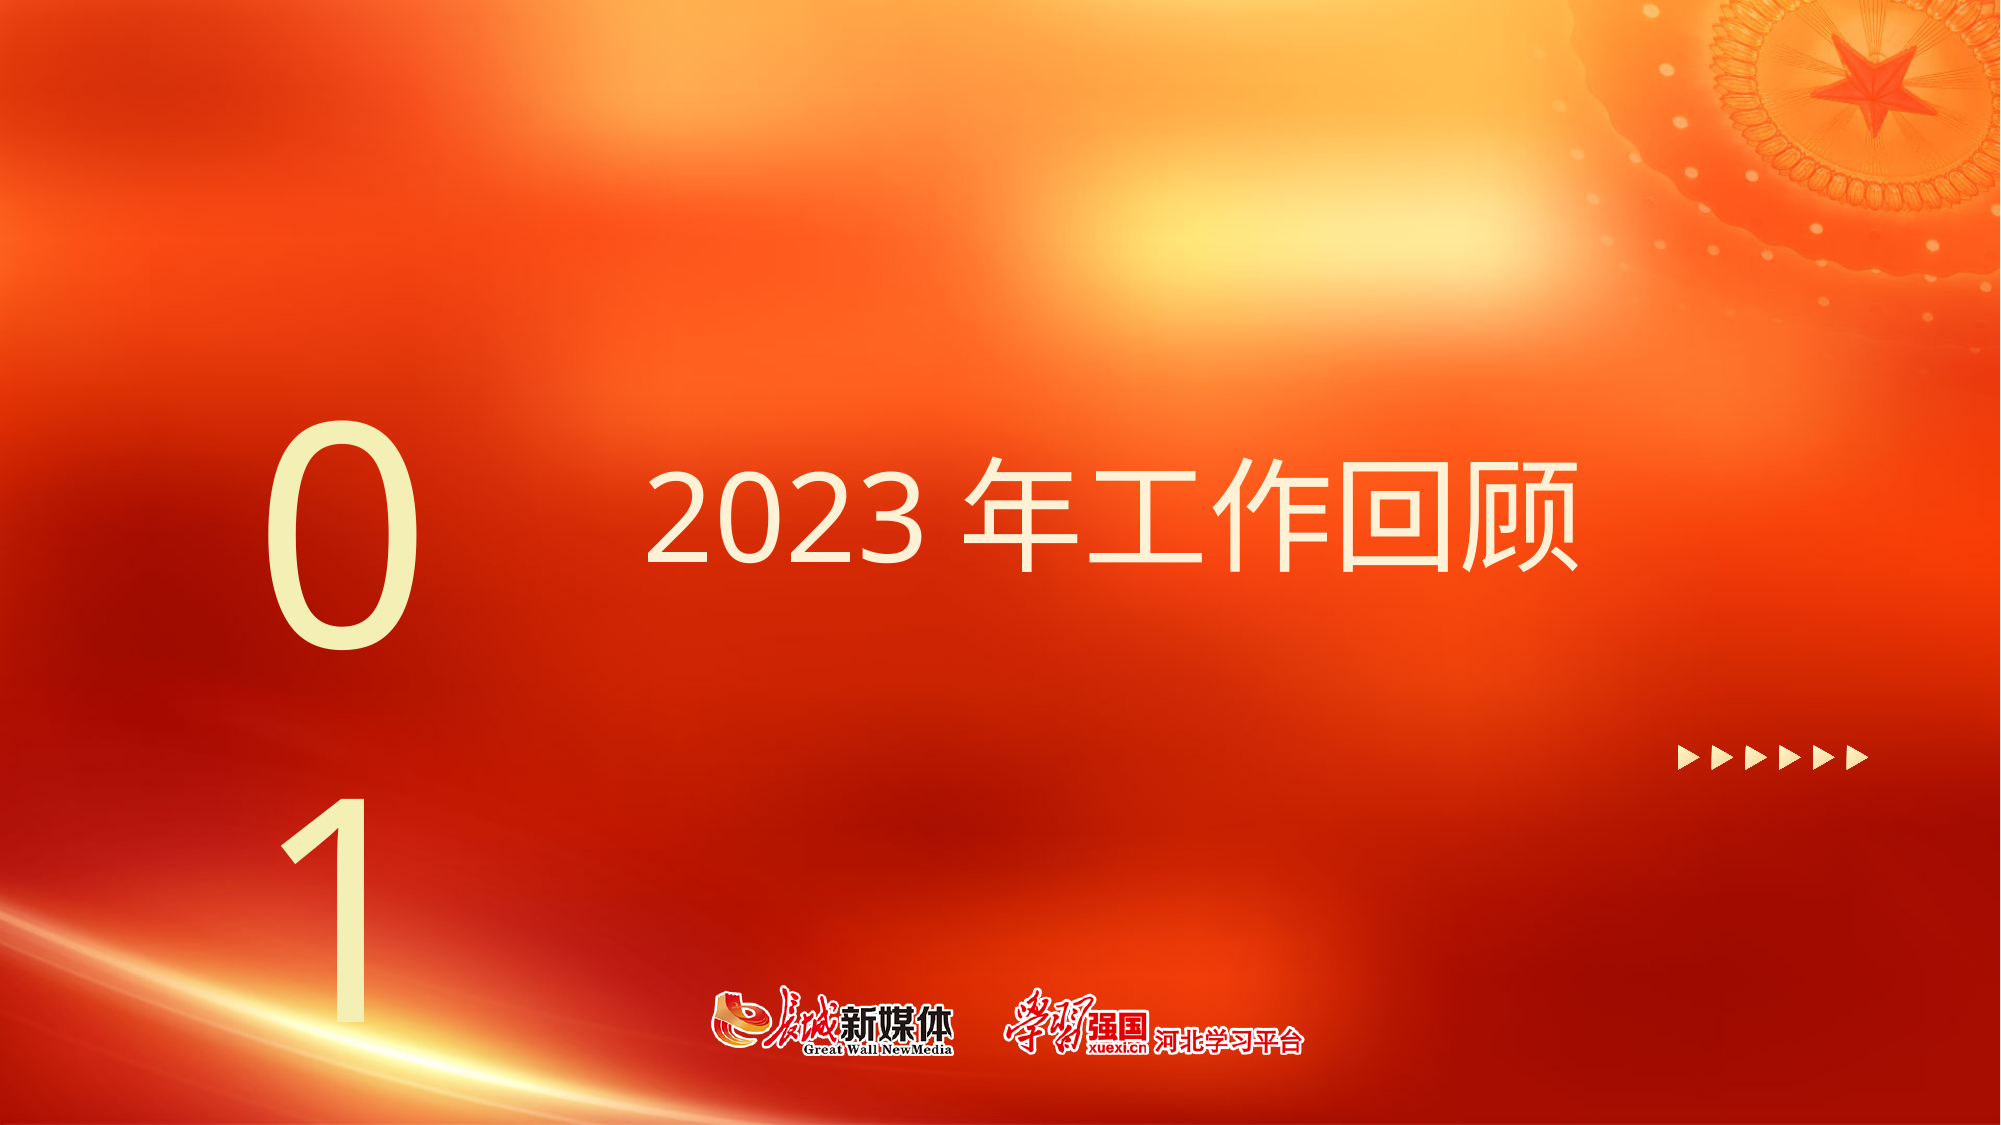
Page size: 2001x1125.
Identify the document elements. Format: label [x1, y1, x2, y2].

text_box [238, 327, 1945, 717]
picture [0, 0, 2001, 1125]
text_box [711, 978, 1316, 1065]
text_box [1677, 745, 1868, 770]
